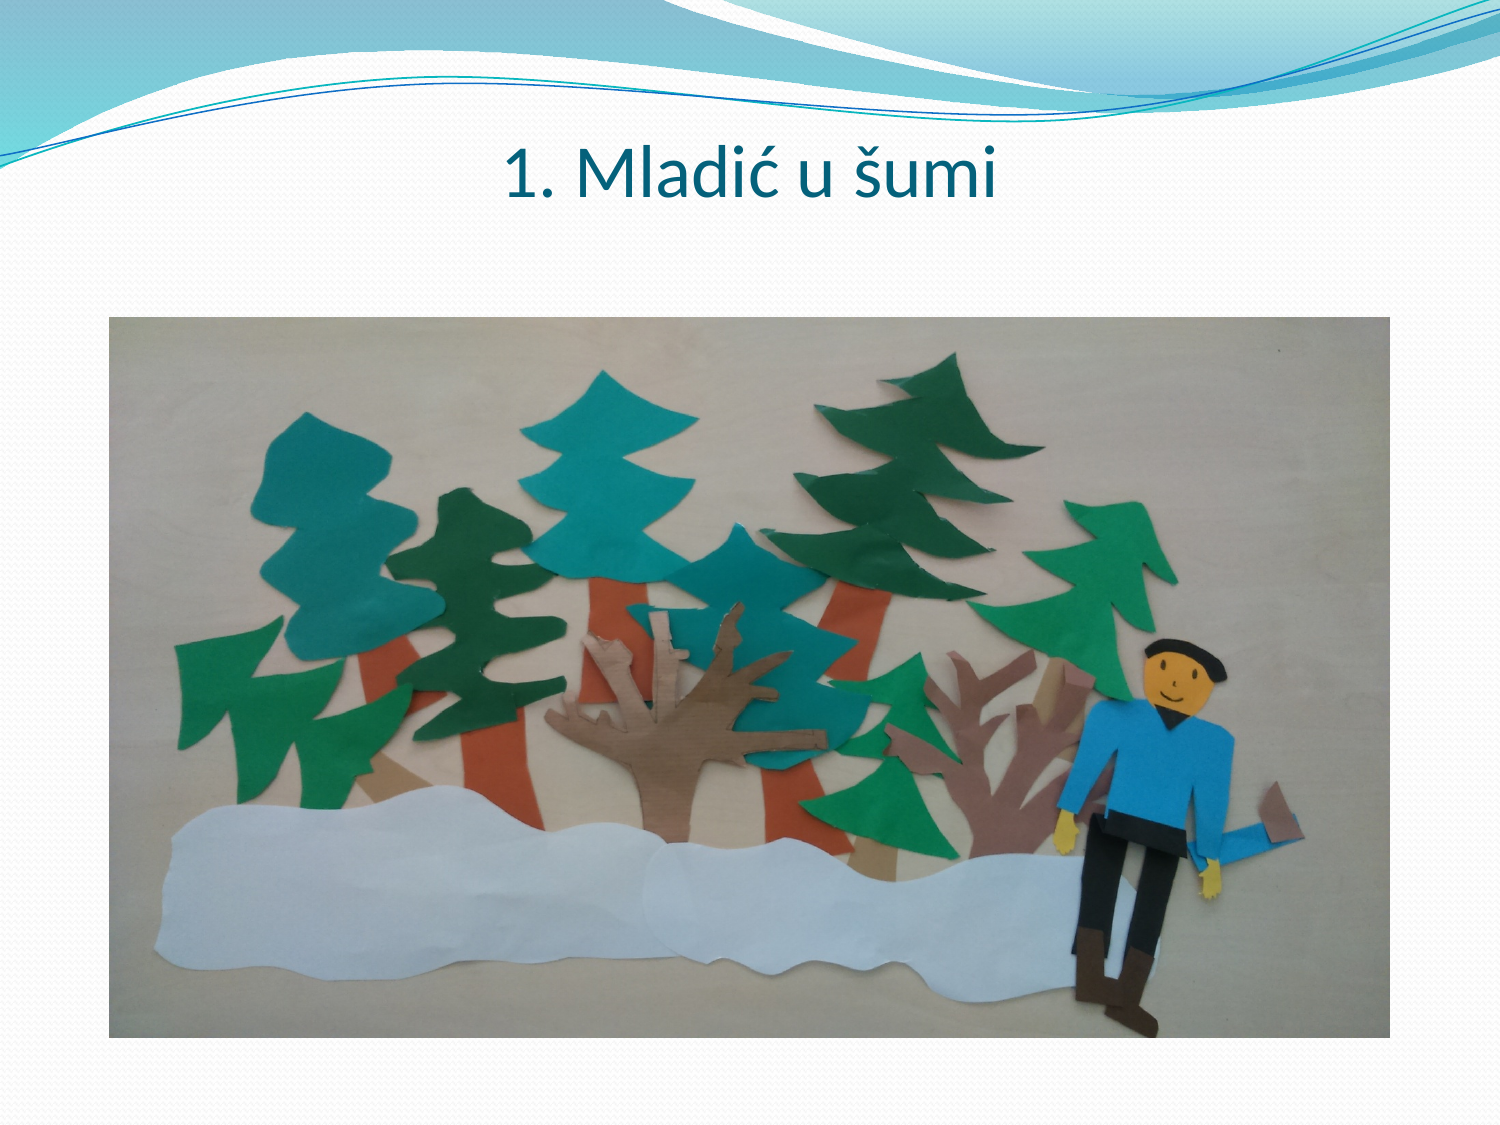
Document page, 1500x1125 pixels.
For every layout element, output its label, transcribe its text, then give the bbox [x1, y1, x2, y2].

title 1. Mladić u šumi [75, 115, 1425, 303]
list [109, 317, 1391, 1038]
